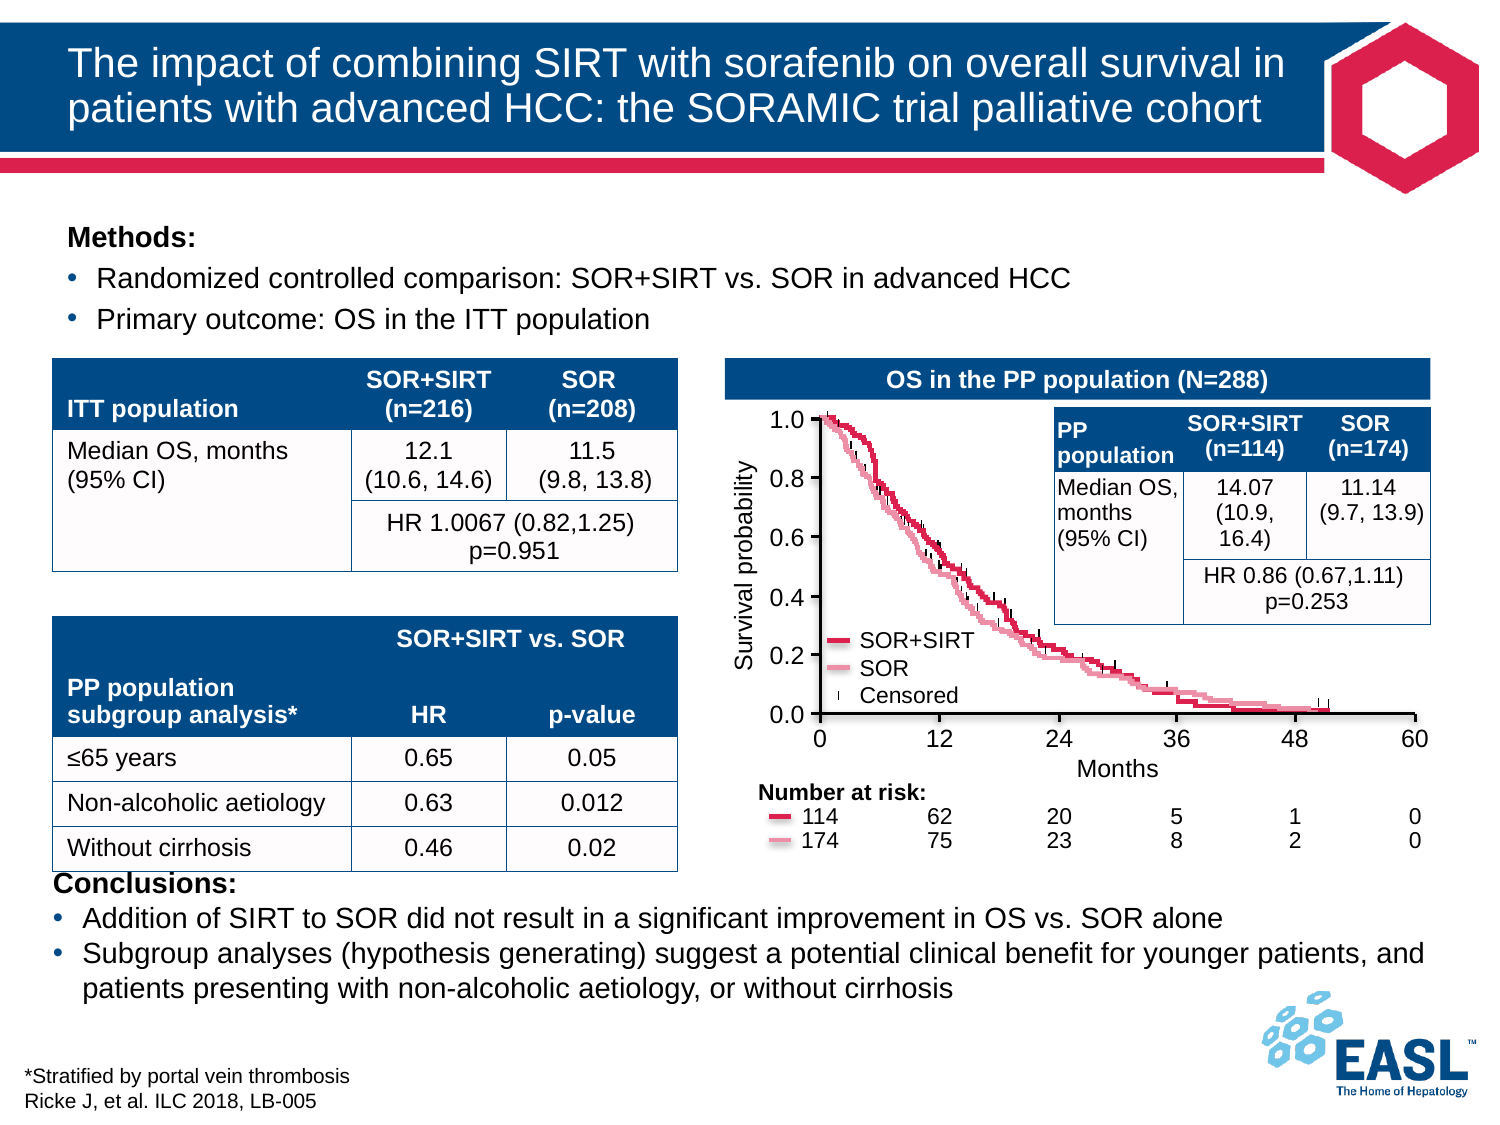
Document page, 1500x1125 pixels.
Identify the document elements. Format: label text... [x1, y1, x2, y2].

table_header SOR (n=208) [507, 359, 677, 429]
picture [1257, 987, 1479, 1100]
table_cell HR 1.0067 (0.82,1.25) p=0.951 [352, 501, 677, 571]
table_cell 11.5 (9.8, 13.8) [507, 430, 677, 500]
table_cell 0.02 [507, 827, 677, 871]
table_cell 12.1 (10.6, 14.6) [352, 430, 506, 500]
table_header ITT population [53, 359, 351, 429]
table_header SOR+SIRT (n=216) [352, 359, 506, 429]
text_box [726, 403, 1436, 865]
table_cell 0.46 [352, 827, 506, 871]
list Methods: Randomized controlled comparison: SOR+SIRT vs. SOR in advanced HCC Primary outcome: OS in the ITT population [52, 210, 1448, 350]
table_cell 0.012 [507, 782, 677, 826]
table_cell Median OS, months (95% CI) [53, 430, 351, 571]
table_cell Non-alcoholic aetiology [53, 782, 351, 826]
text_box Conclusions: Addition of SIRT to SOR did not result in a significant improvement in OS vs. SOR alone Subgroup analyses (hypothesis generating) suggest a potential clinical benefit for younger patients, and patients presenting with non-alcoholic aetiology, or without cirrhosis [38, 857, 1462, 1012]
table_header PP population subgroup analysis* [53, 617, 351, 736]
picture [0, 22, 1479, 194]
table_cell Without cirrhosis [53, 827, 351, 871]
list *Stratified by portal vein thrombosis Ricke J, et al. ILC 2018, LB-005 [0, 1062, 1235, 1125]
table_cell 0.65 [352, 737, 506, 781]
title The impact of combining SIRT with sorafenib on overall survival in patients with advanced HCC: the SORAMIC trial palliative cohort [52, 23, 1306, 150]
table_header SOR+SIRT vs. SOR [352, 617, 677, 661]
text_box OS in the PP population (N=288) [724, 358, 1431, 400]
table_cell 0.05 [507, 737, 677, 781]
table_cell 0.63 [352, 782, 506, 826]
table_cell HR [352, 662, 506, 736]
table_cell ≤65 years [53, 737, 351, 781]
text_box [827, 625, 982, 710]
table_cell p-value [507, 662, 677, 736]
